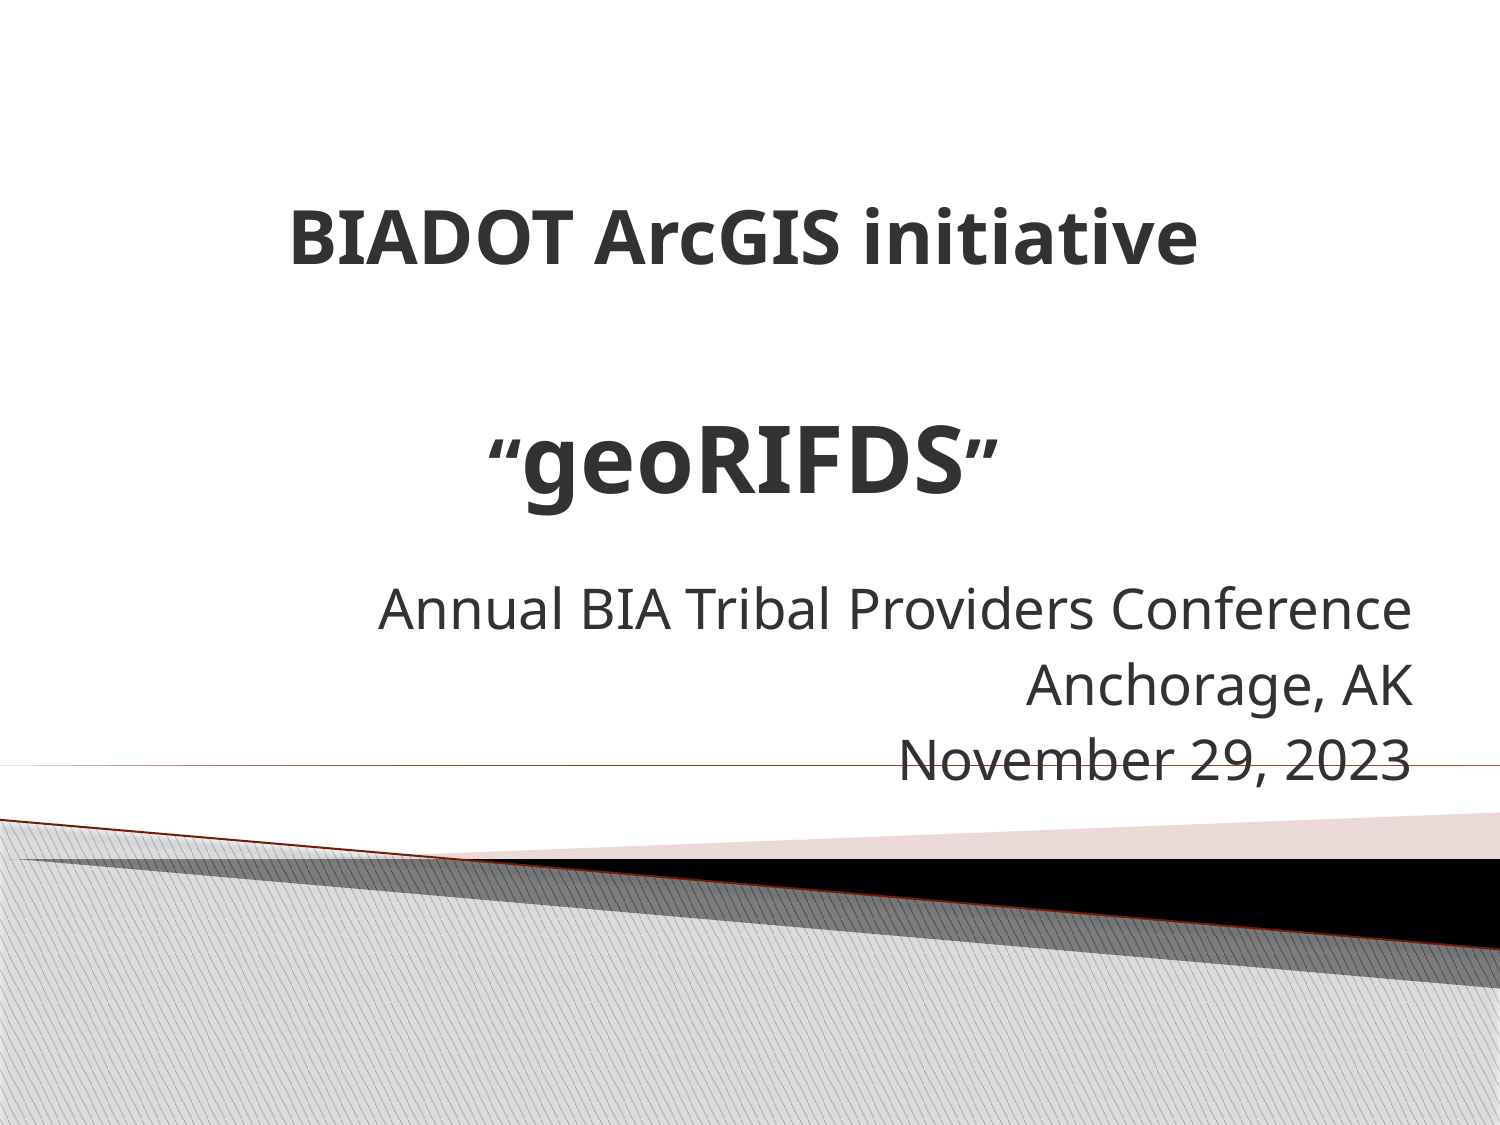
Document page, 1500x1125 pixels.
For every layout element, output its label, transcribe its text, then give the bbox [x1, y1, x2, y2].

title BIADOT ArcGIS initiative [99, 99, 1388, 288]
subtitle Annual BIA Tribal Providers Conference Anchorage, AK November 29, 2023 [68, 565, 1432, 811]
picture [5, 859, 1500, 989]
text_box “geoRIFDS” [106, 274, 1382, 520]
